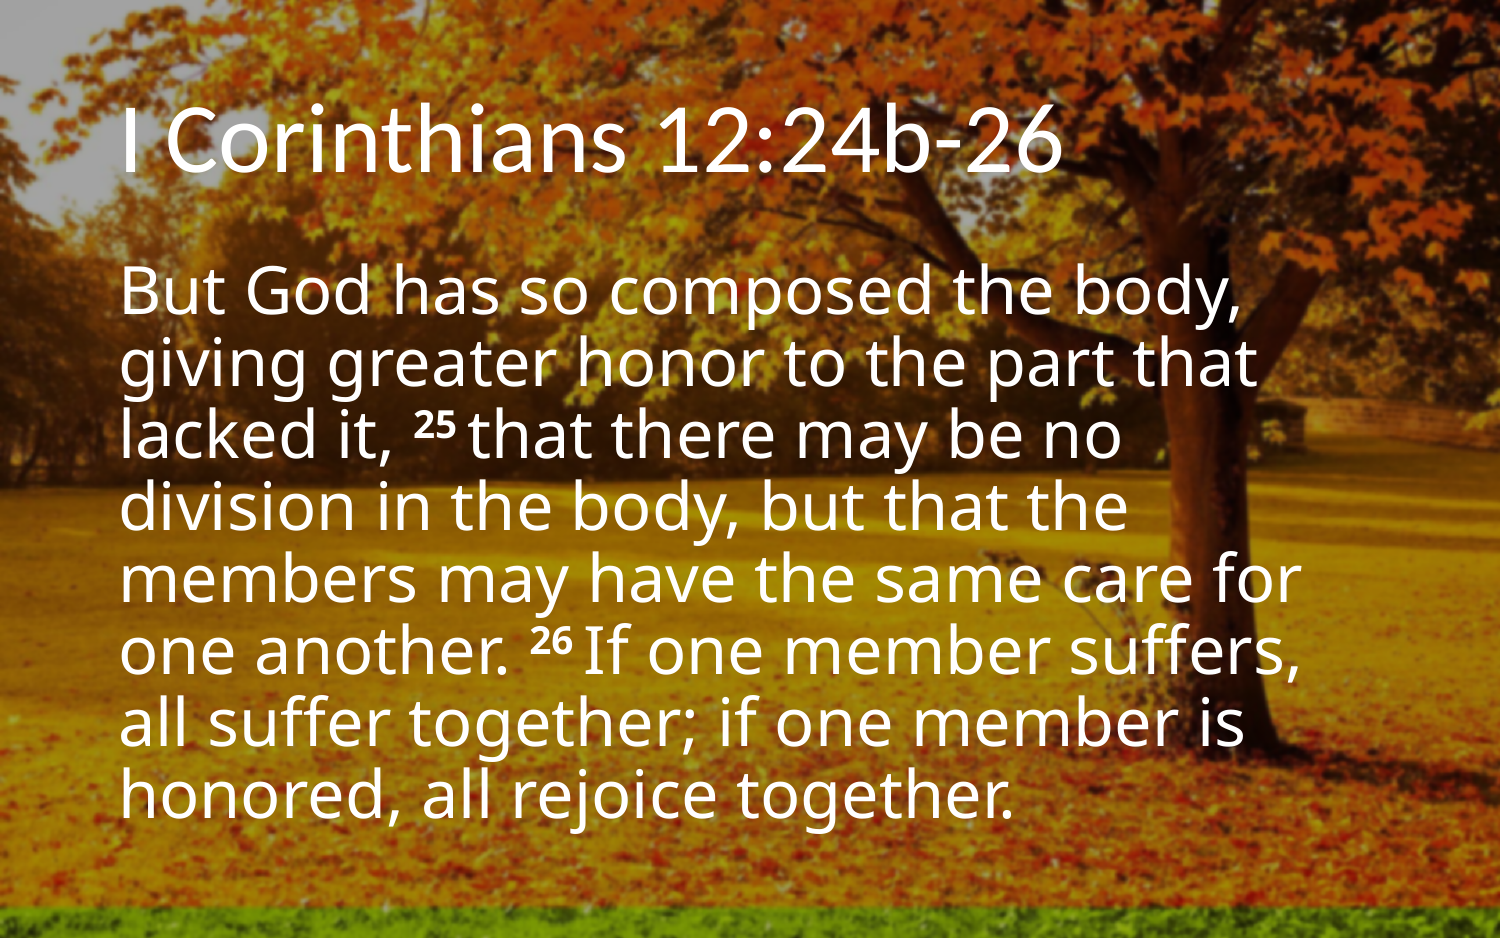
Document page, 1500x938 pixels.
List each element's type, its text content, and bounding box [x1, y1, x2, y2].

title I Corinthians 12:24b-26 [103, 49, 1397, 232]
picture [0, 0, 1500, 938]
list But God has so composed the body, giving greater honor to the part that lacked it, 25 that there may be no division in the body, but that the members may have the same care for one another. 26 If one member suffers, all suffer together; if one member is honored, all rejoice together. [103, 249, 1397, 845]
